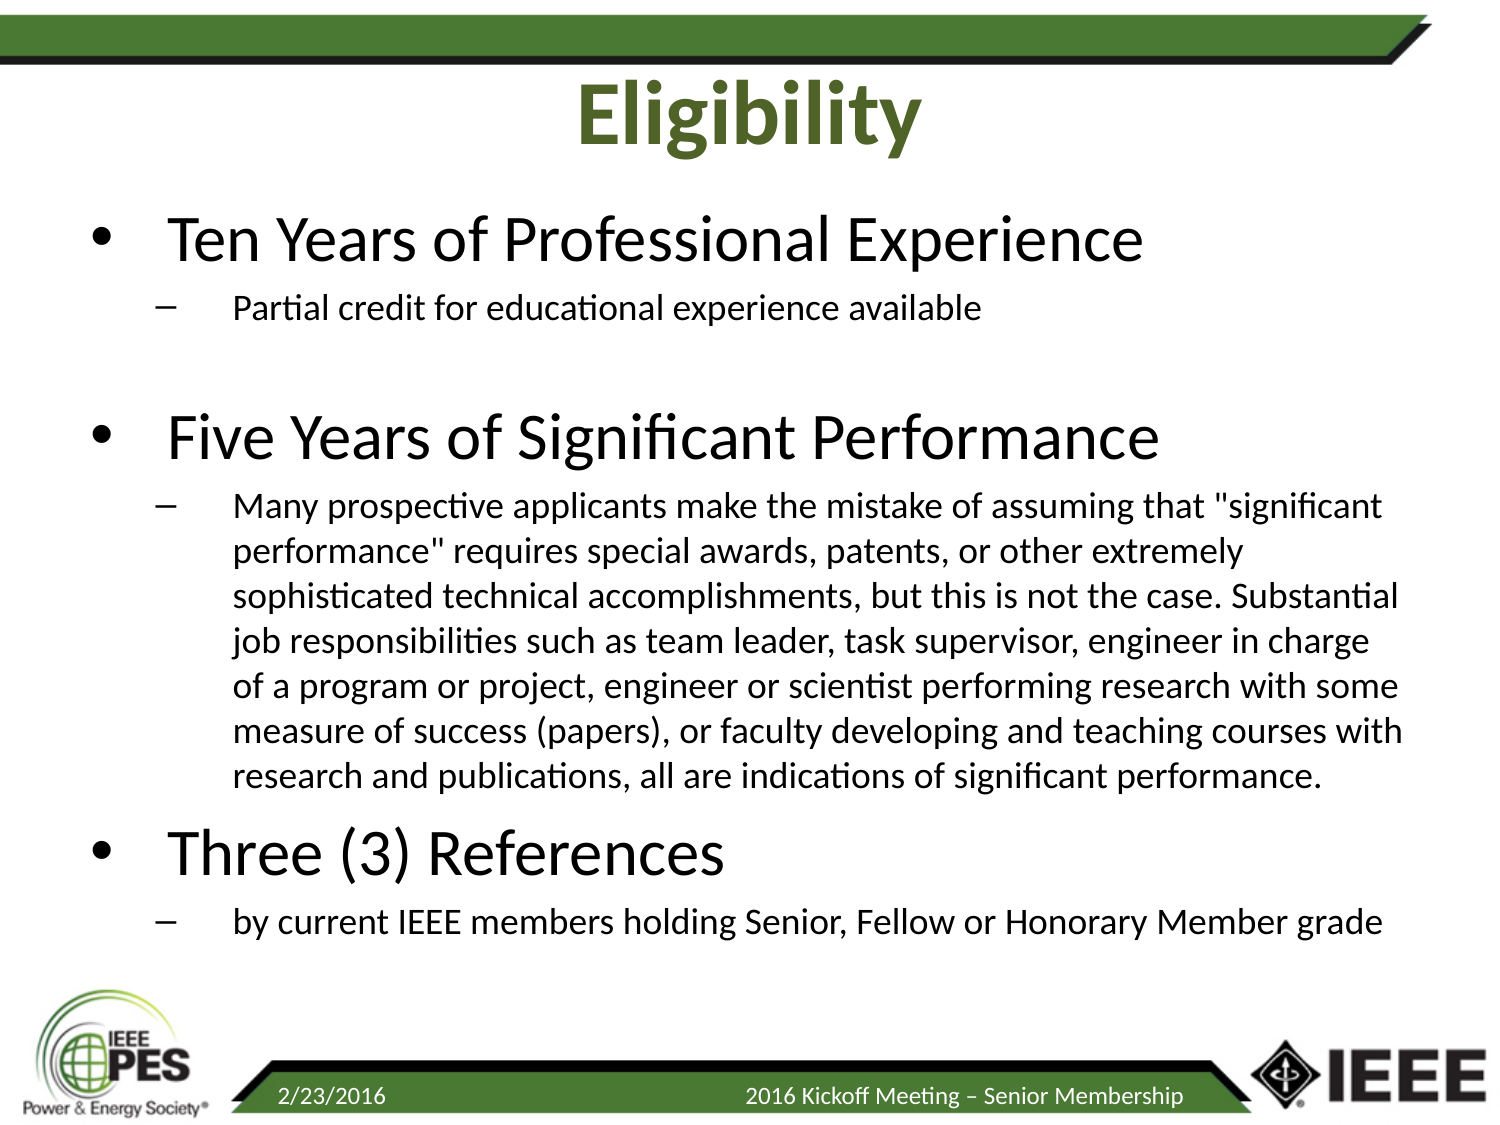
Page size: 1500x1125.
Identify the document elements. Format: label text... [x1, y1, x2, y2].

title Eligibility [74, 44, 1426, 187]
picture [0, 0, 1500, 1125]
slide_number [262, 1065, 613, 1125]
footer 2016 Kickoff Meeting – Senior Membership [725, 1065, 1200, 1125]
list Ten Years of Professional Experience Partial credit for educational experience available Five Years of Significant Performance Many prospective applicants make the mistake of assuming that "significant performance" requires special awards, patents, or other extremely sophisticated technical accomplishments, but this is not the case. Substantial job responsibilities such as team leader, task supervisor, engineer in charge of a program or project, engineer or scientist performing research with some measure of success (papers), or faculty developing and teaching courses with research and publications, all are indications of significant performance. Three (3) References by current IEEE members holding Senior, Fellow or Honorary Member grade [74, 187, 1426, 1051]
